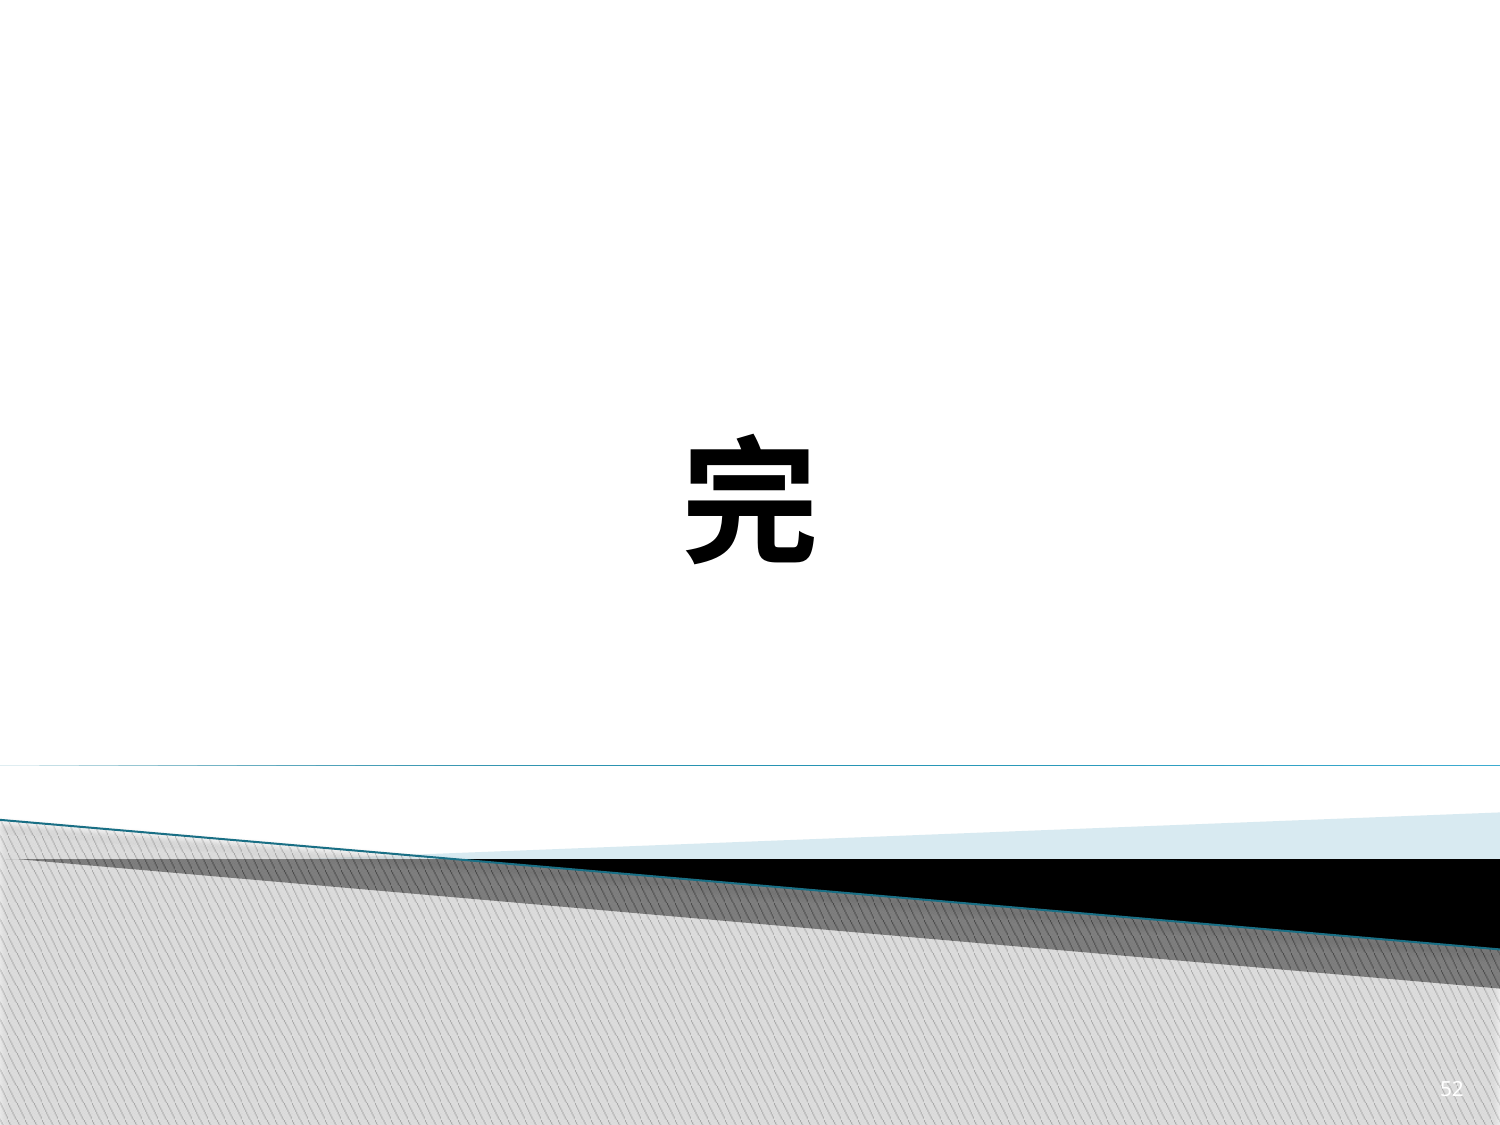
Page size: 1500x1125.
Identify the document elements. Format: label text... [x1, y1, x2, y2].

title 完 [112, 287, 1388, 588]
slide_number 52 [1418, 1051, 1479, 1112]
picture [5, 859, 1500, 989]
